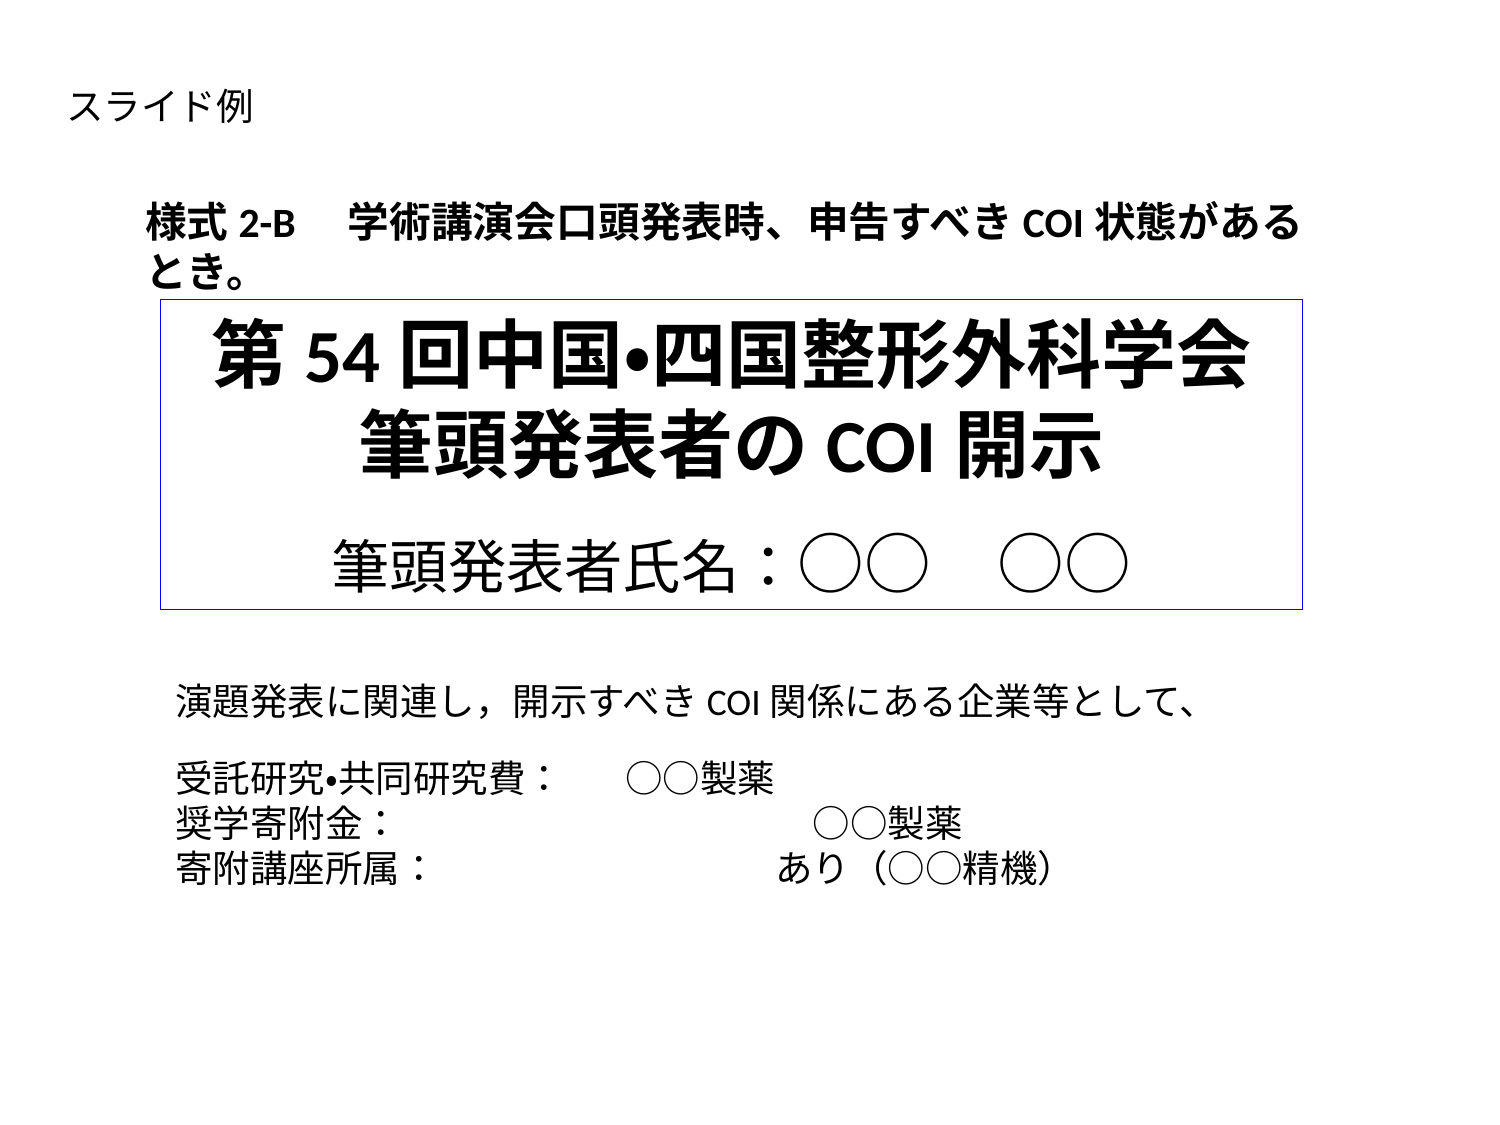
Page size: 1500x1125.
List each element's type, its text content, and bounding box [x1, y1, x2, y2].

text_box 様式2-B 学術講演会口頭発表時、申告すべきCOI状態があるとき。 [130, 188, 1354, 349]
text_box スライド例 [51, 75, 269, 135]
text_box 演題発表に関連し，開示すべきCOI関係にある企業等として、 受託研究・共同研究費： ○○製薬 奨学寄附金： ○○製薬 寄附講座所属： あり（○○精機） [160, 670, 1303, 929]
text_box 第54回中国・四国整形外科学会 筆頭発表者のCOI開示 筆頭発表者氏名：○○ ○○ [160, 349, 1303, 610]
